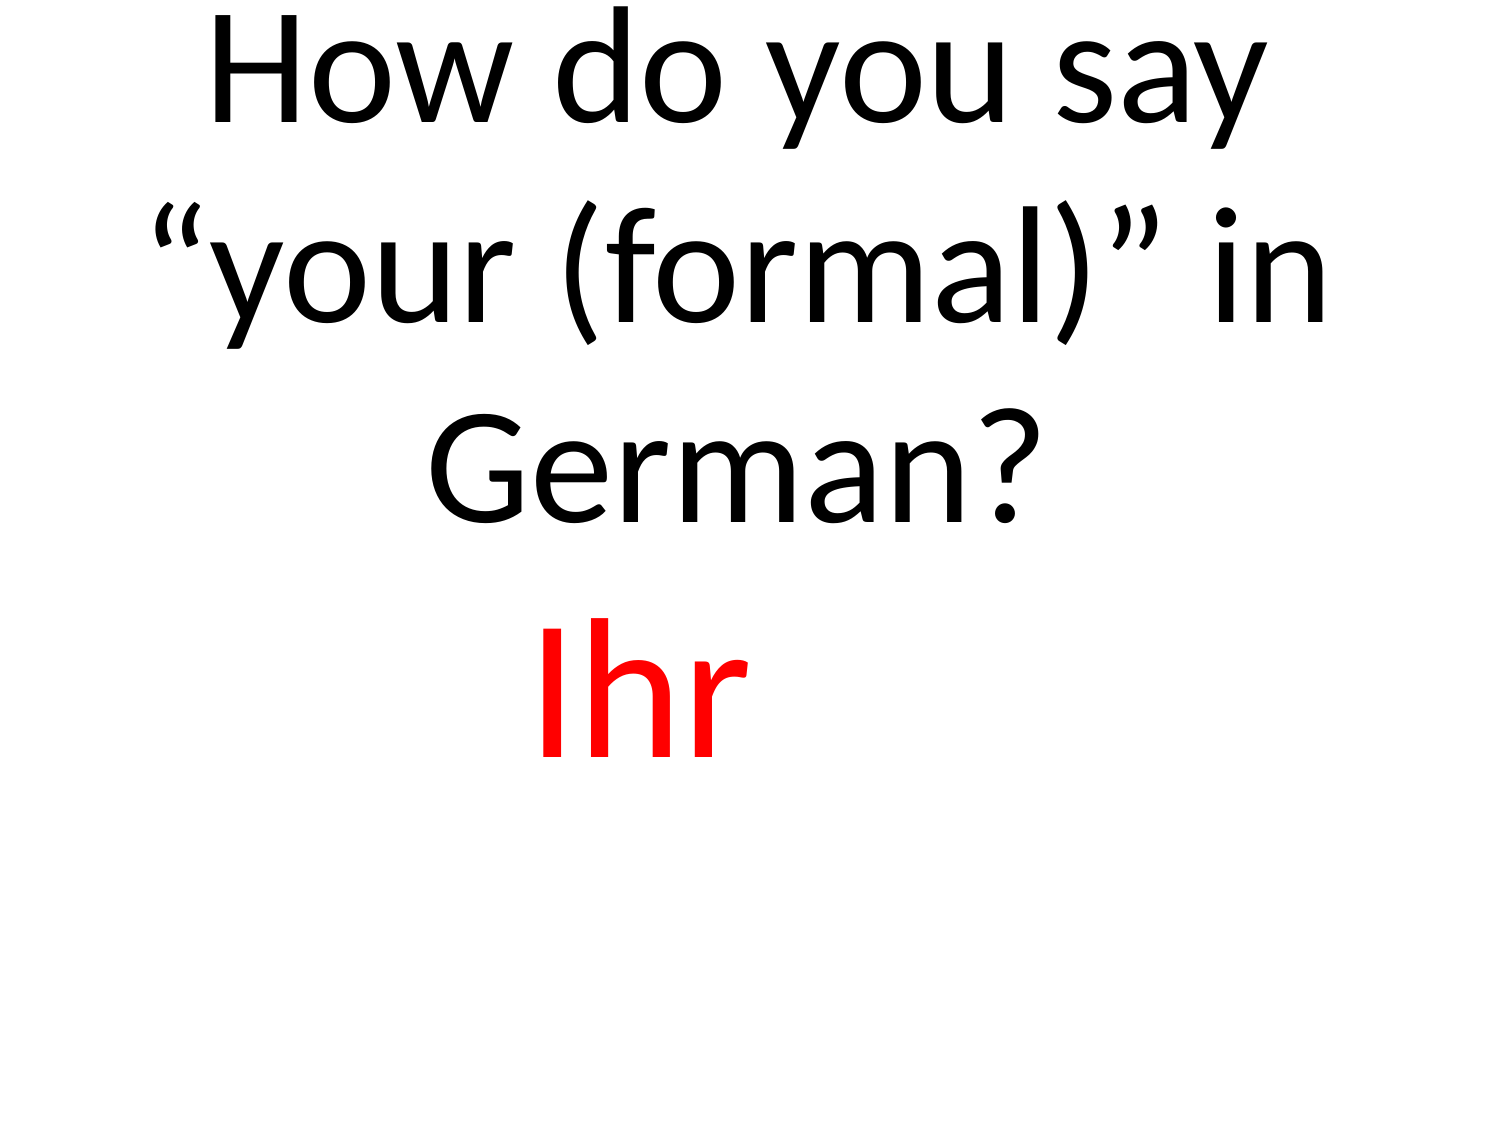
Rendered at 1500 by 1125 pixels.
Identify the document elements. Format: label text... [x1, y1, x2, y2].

title How do you say “your (formal)” in German? [62, 162, 1413, 350]
text_box Ihr [512, 549, 975, 805]
